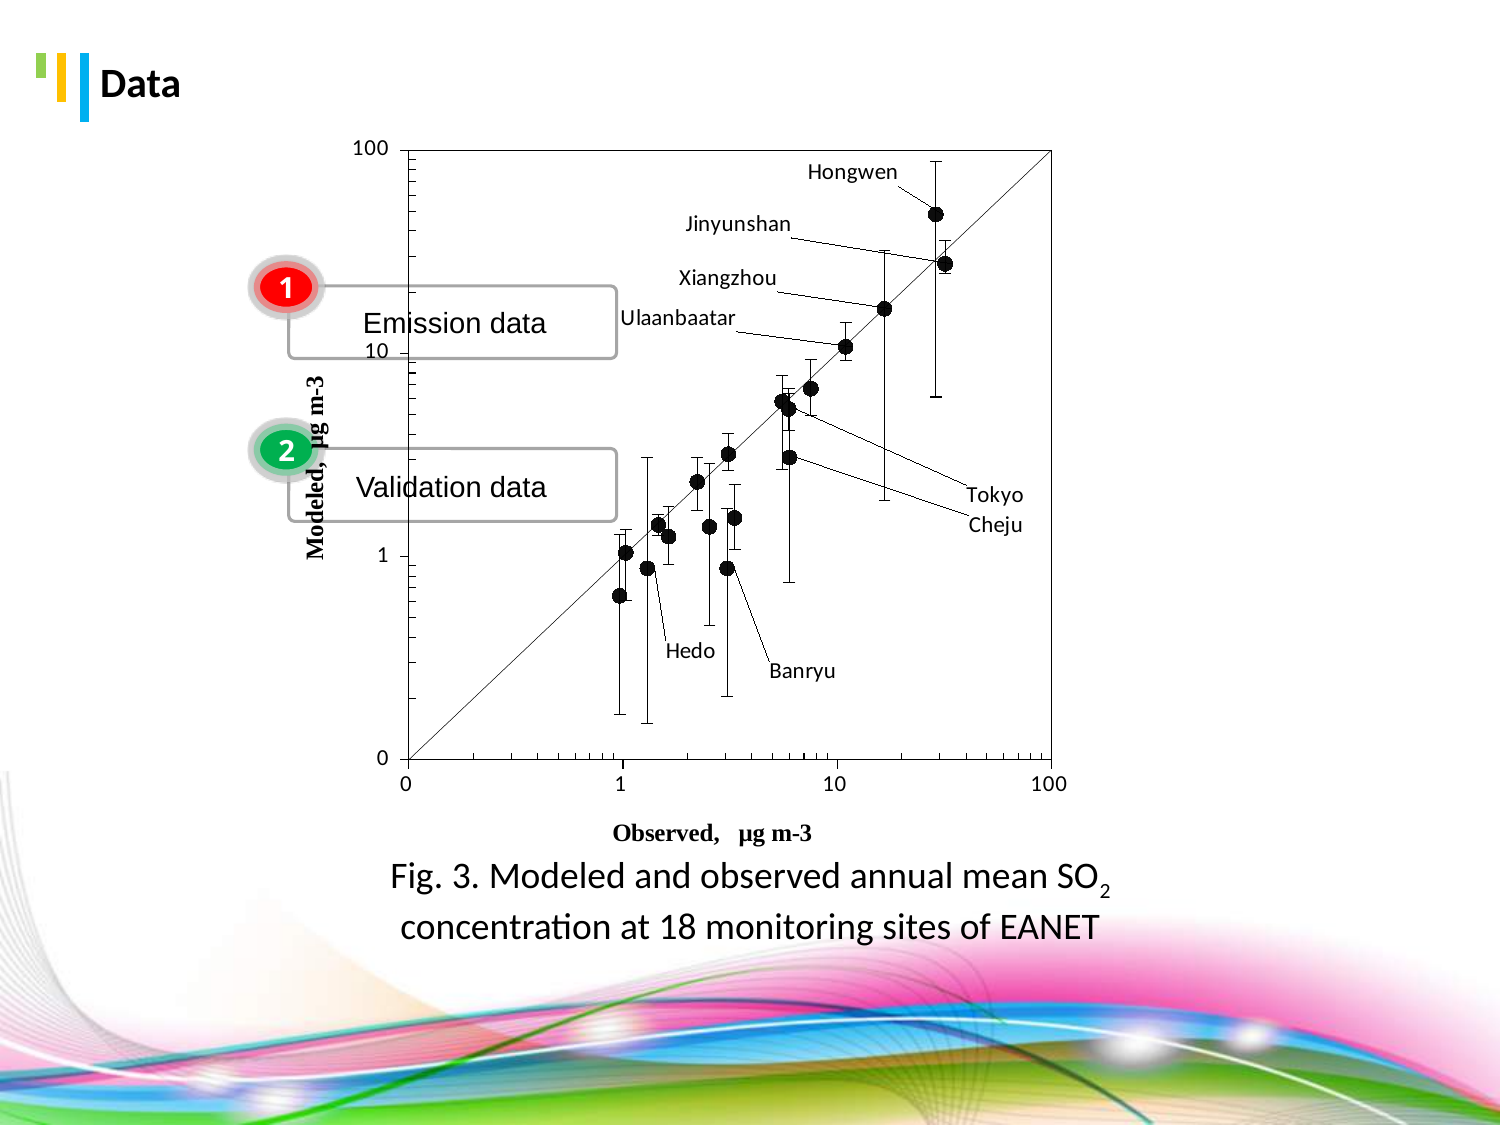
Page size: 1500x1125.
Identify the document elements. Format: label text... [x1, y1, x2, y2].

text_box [289, 137, 1194, 950]
picture [0, 196, 1500, 1125]
title Data [85, 48, 201, 120]
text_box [253, 261, 289, 359]
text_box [41, 53, 85, 122]
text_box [253, 423, 289, 522]
